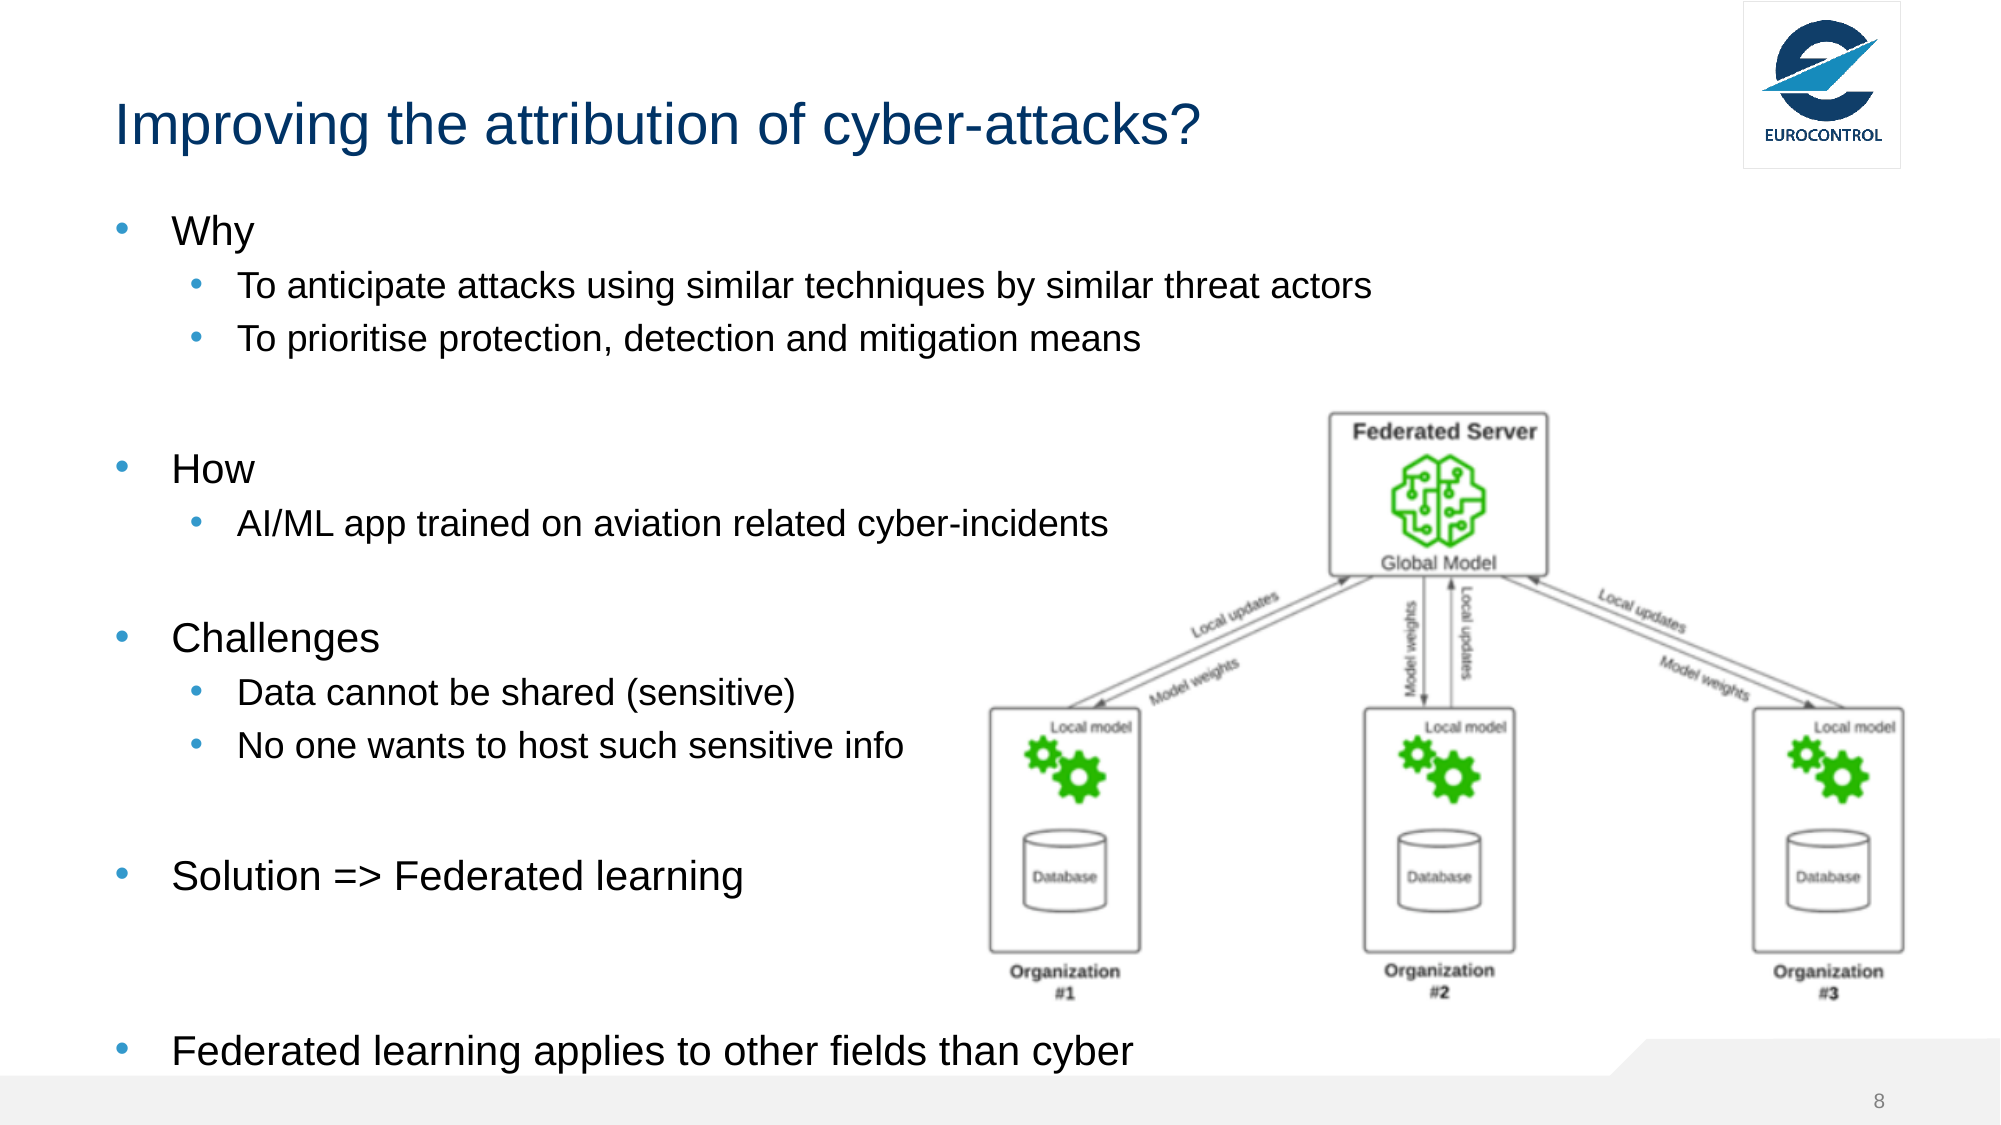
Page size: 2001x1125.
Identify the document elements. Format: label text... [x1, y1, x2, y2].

slide_number 8 [1795, 1078, 1900, 1123]
title Improving the attribution of cyber-attacks? [99, 78, 1596, 206]
list Why To anticipate attacks using similar techniques by similar threat actors To prioritise protection, detection and mitigation means How AI/ML app trained on aviation related cyber-incidents Challenges Data cannot be shared (sensitive) No one wants to host such sensitive info Solution => Federated learning Federated learning applies to other fields than cyber [99, 196, 1450, 1004]
picture [926, 349, 2000, 1026]
picture [1762, 20, 1882, 141]
